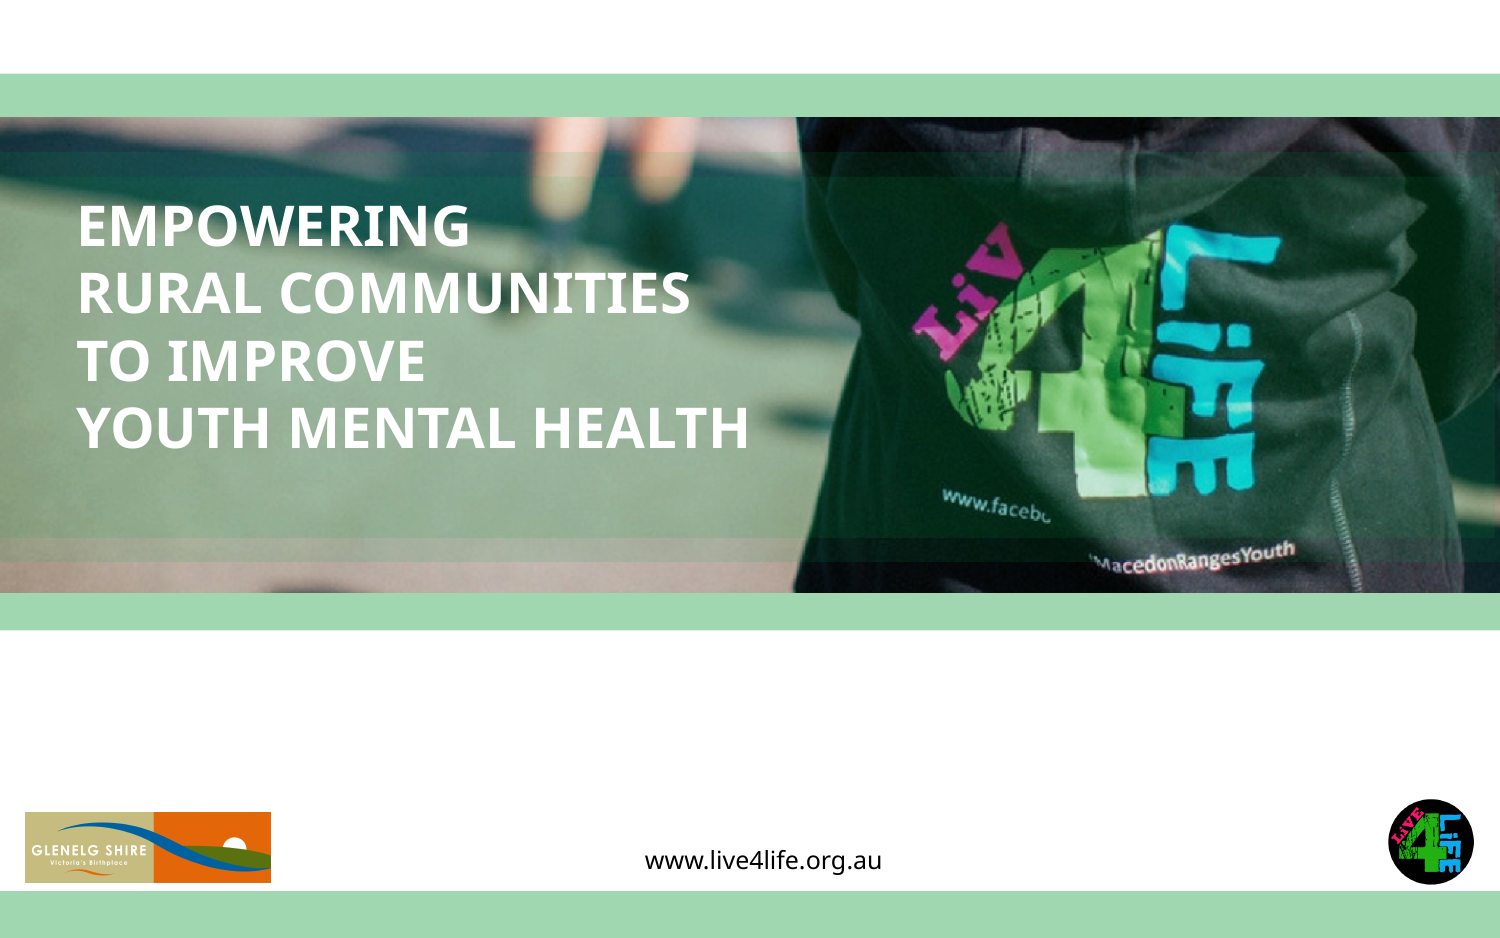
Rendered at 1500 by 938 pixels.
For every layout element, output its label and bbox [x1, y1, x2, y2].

picture [0, 117, 1500, 593]
picture [24, 806, 271, 887]
picture [1374, 785, 1486, 897]
